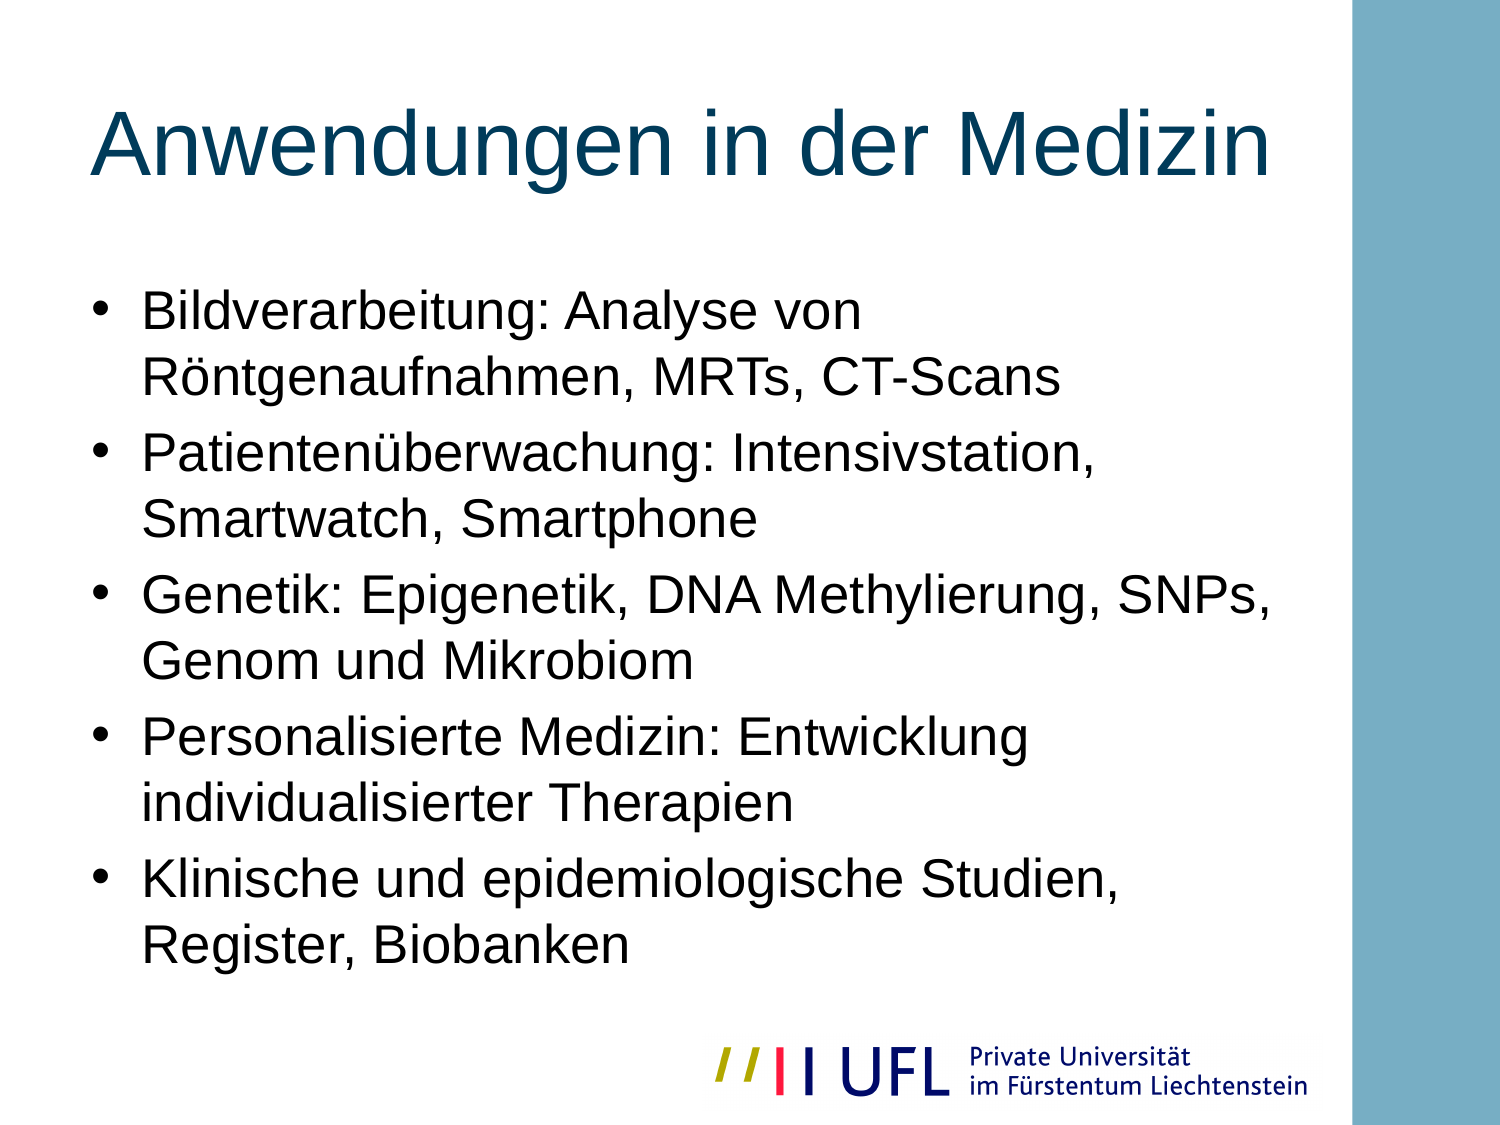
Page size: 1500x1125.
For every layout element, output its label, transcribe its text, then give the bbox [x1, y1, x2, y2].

picture [702, 1033, 1323, 1111]
list Bildverarbeitung: Analyse von Röntgenaufnahmen, MRTs, CT-Scans Patientenüberwachung: Intensivstation, Smartwatch, Smartphone Genetik: Epigenetik, DNA Methylierung, SNPs, Genom und Mikrobiom Personalisierte Medizin: Entwicklung individualisierter Therapien Klinische und epidemiologische Studien, Register, Biobanken [76, 267, 1329, 988]
title Anwendungen in der Medizin [75, 45, 1294, 233]
